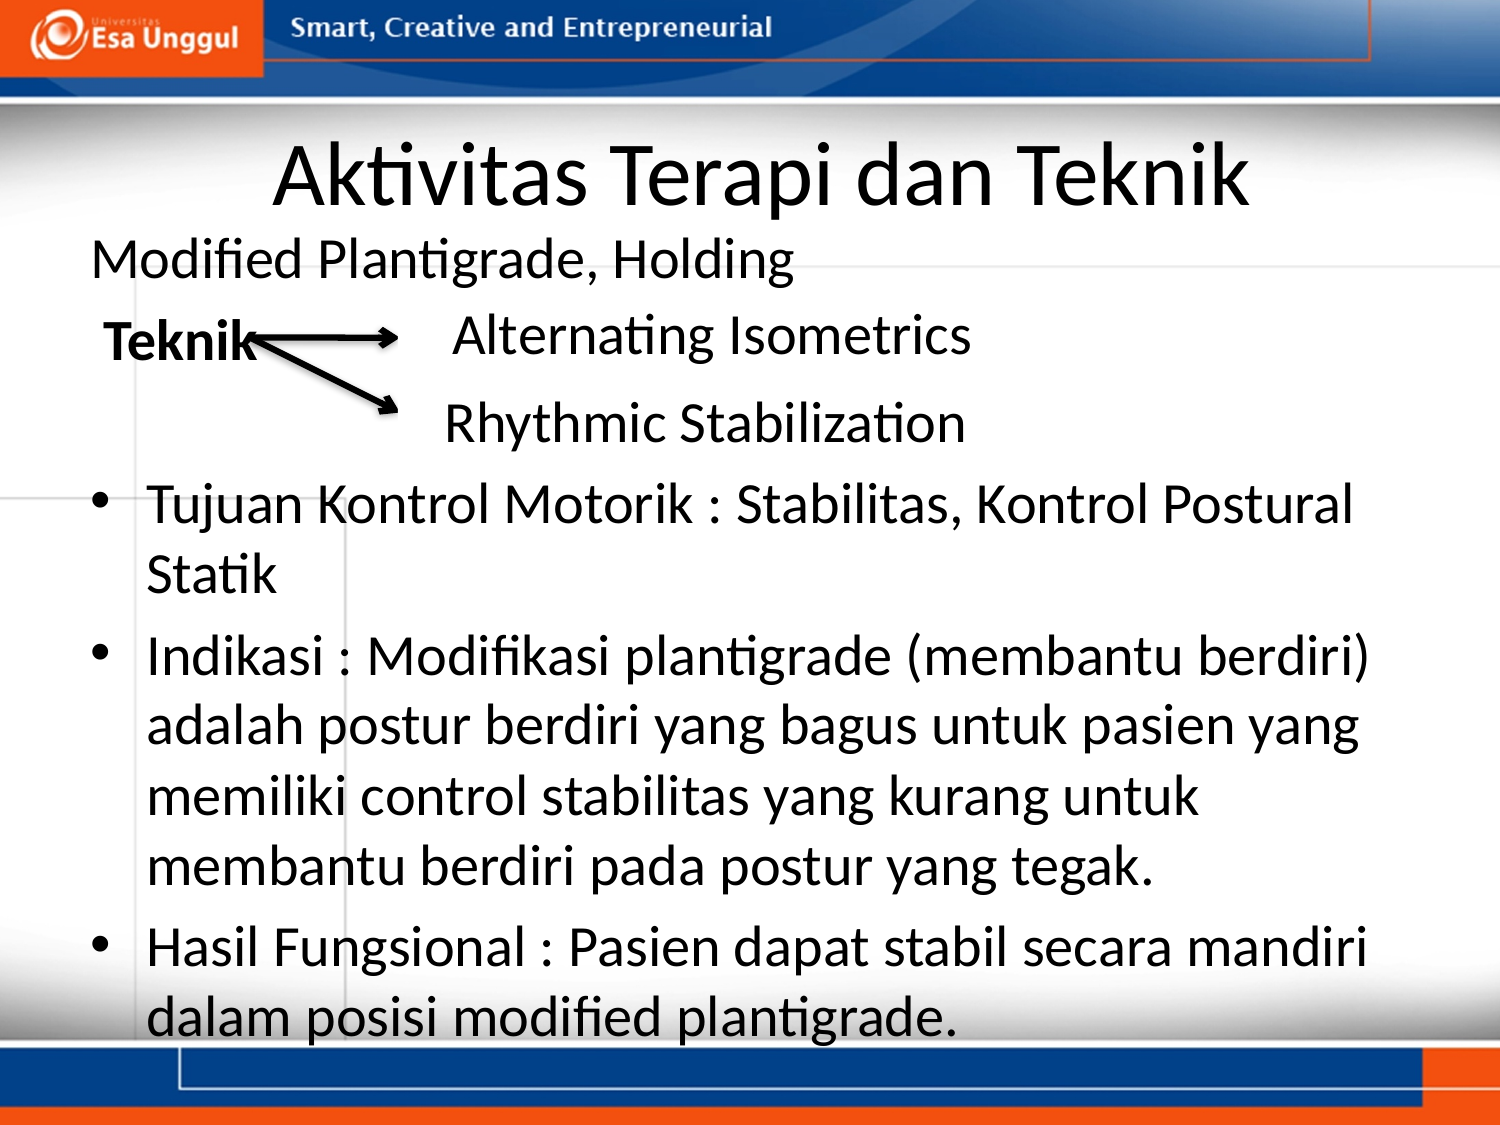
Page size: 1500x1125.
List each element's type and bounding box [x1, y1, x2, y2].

picture [0, 0, 1500, 1125]
text_box [249, 337, 401, 413]
